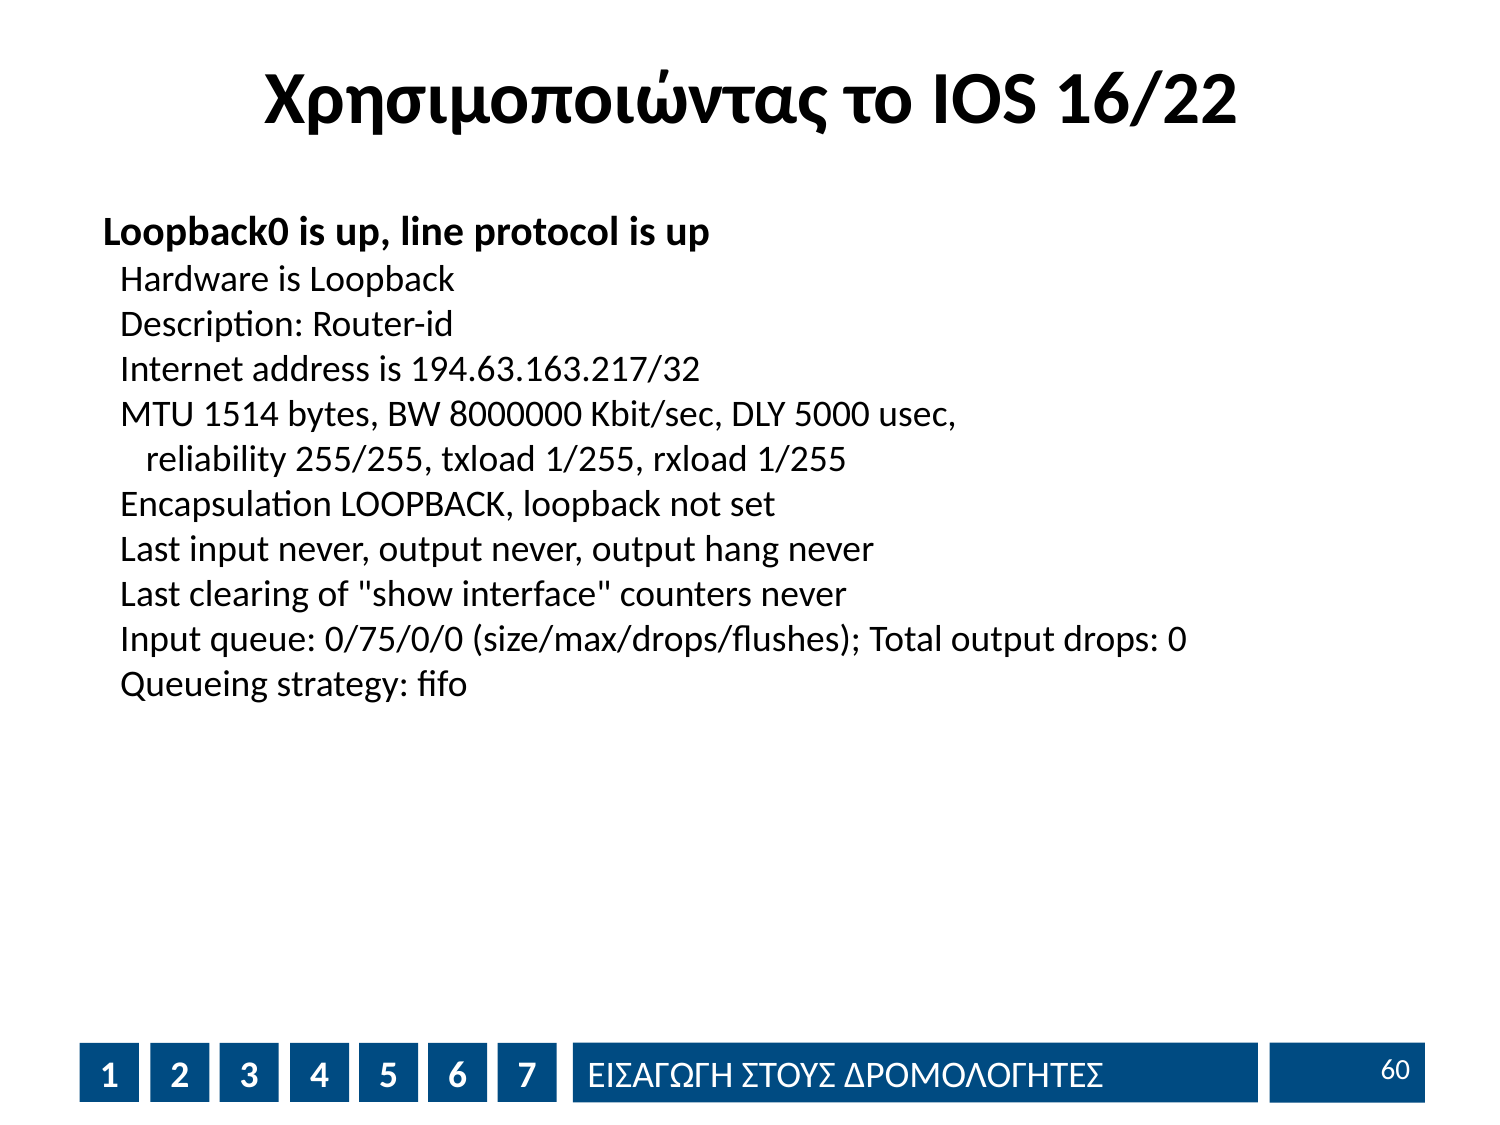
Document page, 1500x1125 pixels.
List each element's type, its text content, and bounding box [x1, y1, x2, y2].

text_box 1 [77, 1041, 141, 1104]
text_box 6 [426, 1041, 489, 1104]
text_box 3 [218, 1041, 281, 1104]
text_box 7 [496, 1041, 559, 1104]
text_box 5 [357, 1041, 420, 1104]
text_box 2 [148, 1041, 211, 1104]
text_box 4 [288, 1041, 351, 1104]
slide_number 59 [1269, 1042, 1425, 1103]
title Χρησιμοποιώντας το IOS 16/22 [76, 19, 1427, 169]
text_box Loopback0 is up, line protocol is up Hardware is Loopback Description: Router-id Internet address is 194.63.163.217/32 MTU 1514 bytes, BW 8000000 Kbit/sec, DLY 5000 usec, reliability 255/255, txload 1/255, rxload 1/255 Encapsulation LOOPBACK, loopback not set Last input never, output never, output hang never Last clearing of "show interface" counters never Input queue: 0/75/0/0 (size/max/drops/flushes); Total output drops: 0 Queueing strategy: fifo [88, 196, 1270, 712]
